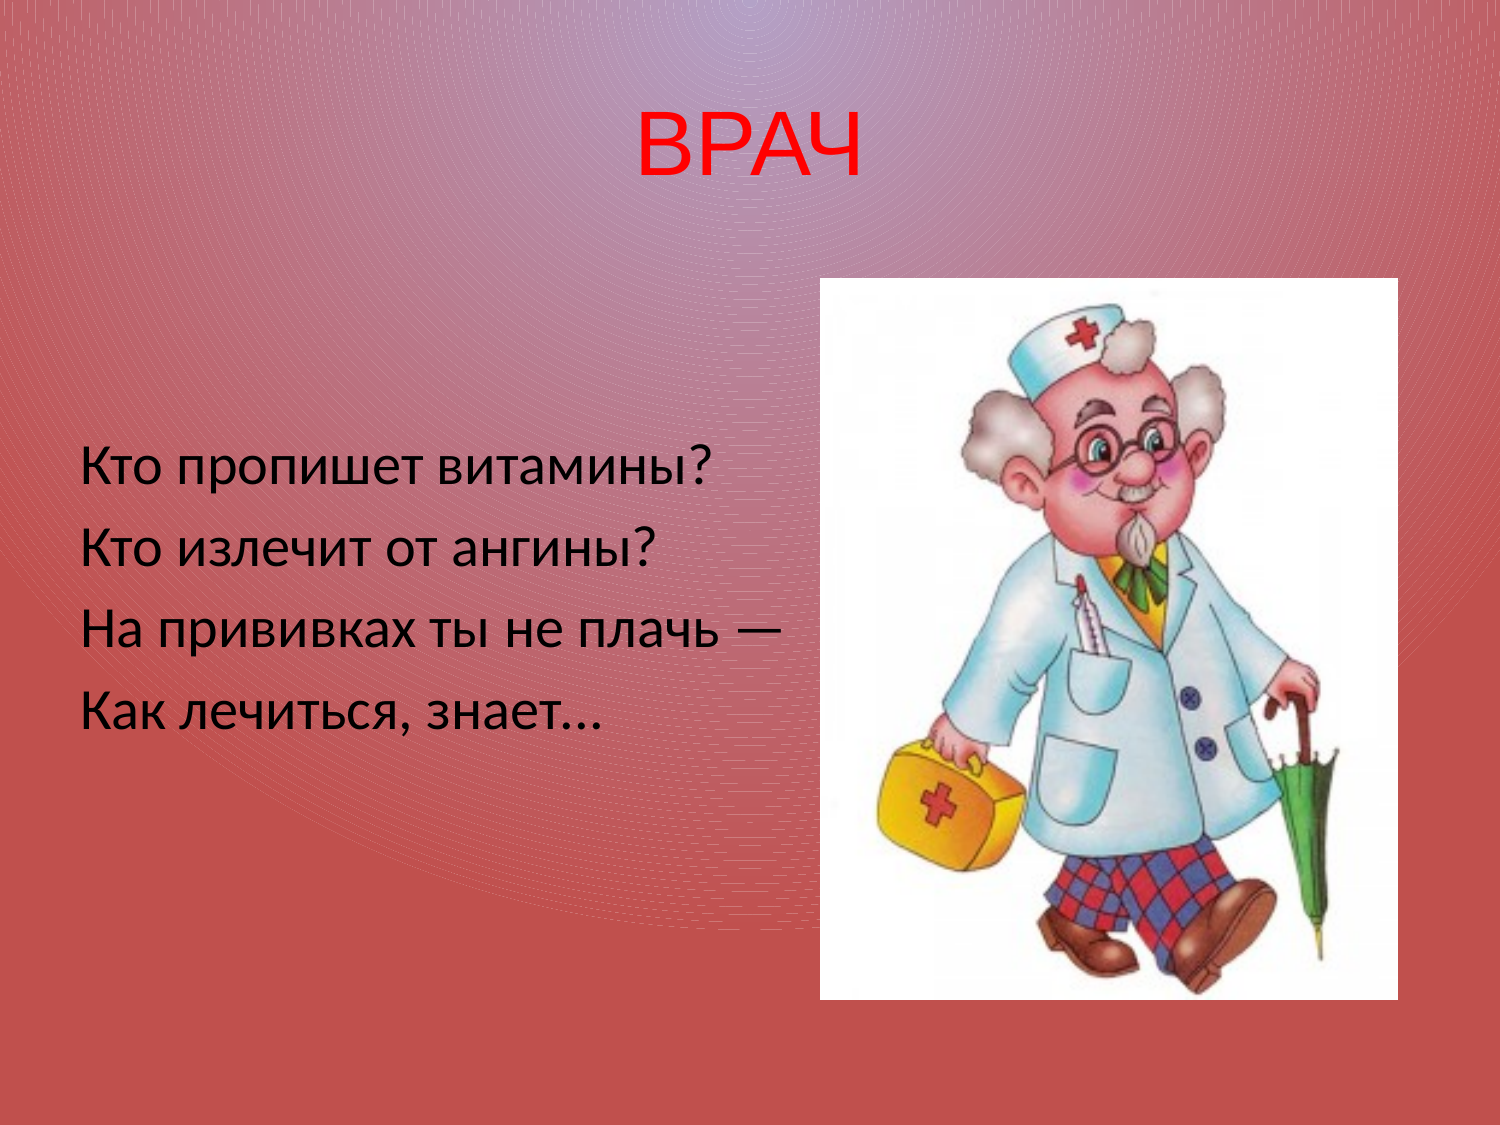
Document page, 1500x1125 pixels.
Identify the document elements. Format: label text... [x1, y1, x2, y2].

title ВРАЧ [75, 45, 1425, 233]
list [820, 278, 1398, 1000]
list Кто пропишет витамины? Кто излечит от ангины? На прививках ты не плачь — Как лечиться, знает... [64, 255, 821, 1010]
